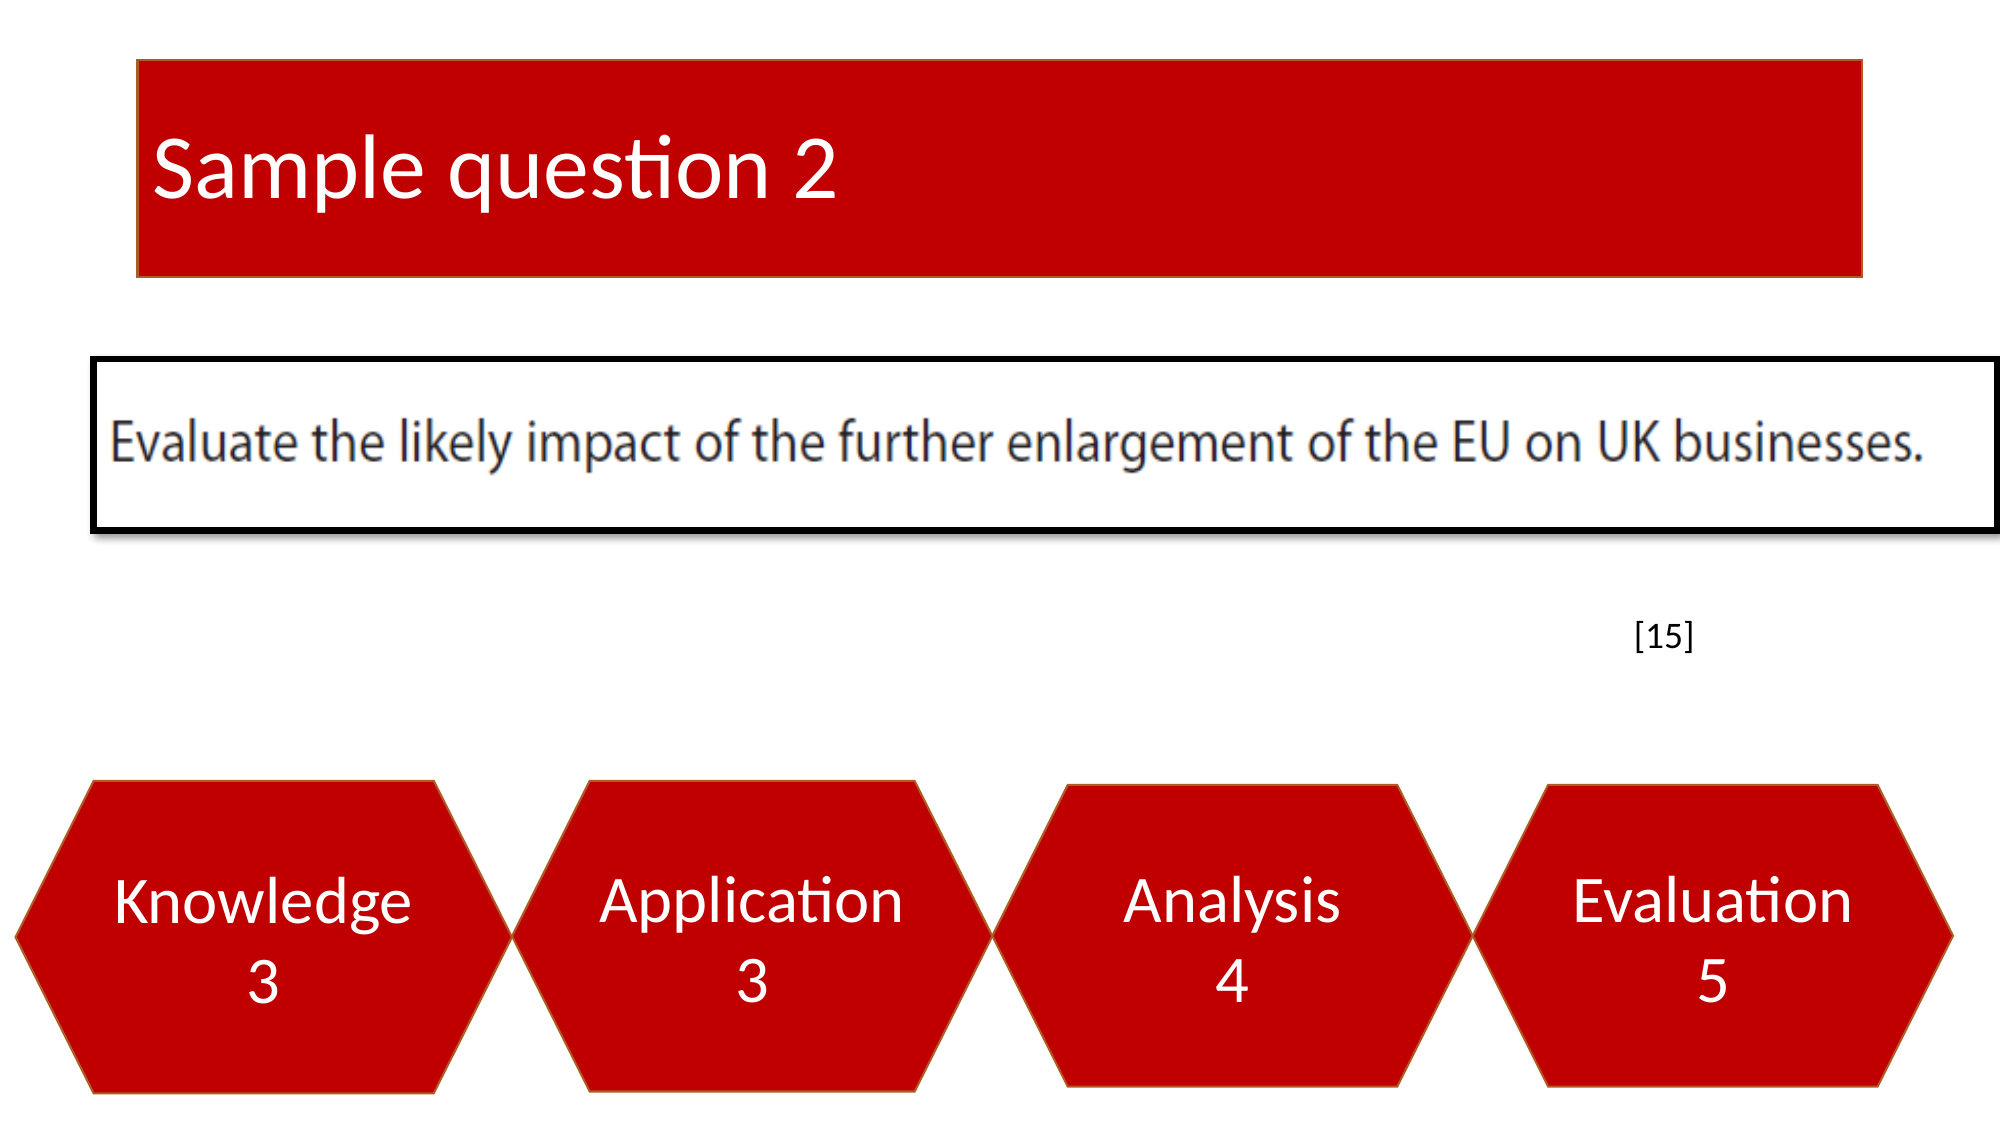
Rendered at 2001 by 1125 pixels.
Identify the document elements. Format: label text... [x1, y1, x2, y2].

picture [97, 362, 1994, 527]
text_box Application 3 [510, 779, 992, 1093]
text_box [96, 362, 1992, 525]
text_box [15] [1618, 603, 1710, 664]
text_box Evaluation 5 [1471, 783, 1955, 1088]
title Sample question 2 [136, 59, 1863, 278]
text_box Knowledge 3 [14, 779, 512, 1095]
text_box Analysis 4 [991, 783, 1473, 1088]
